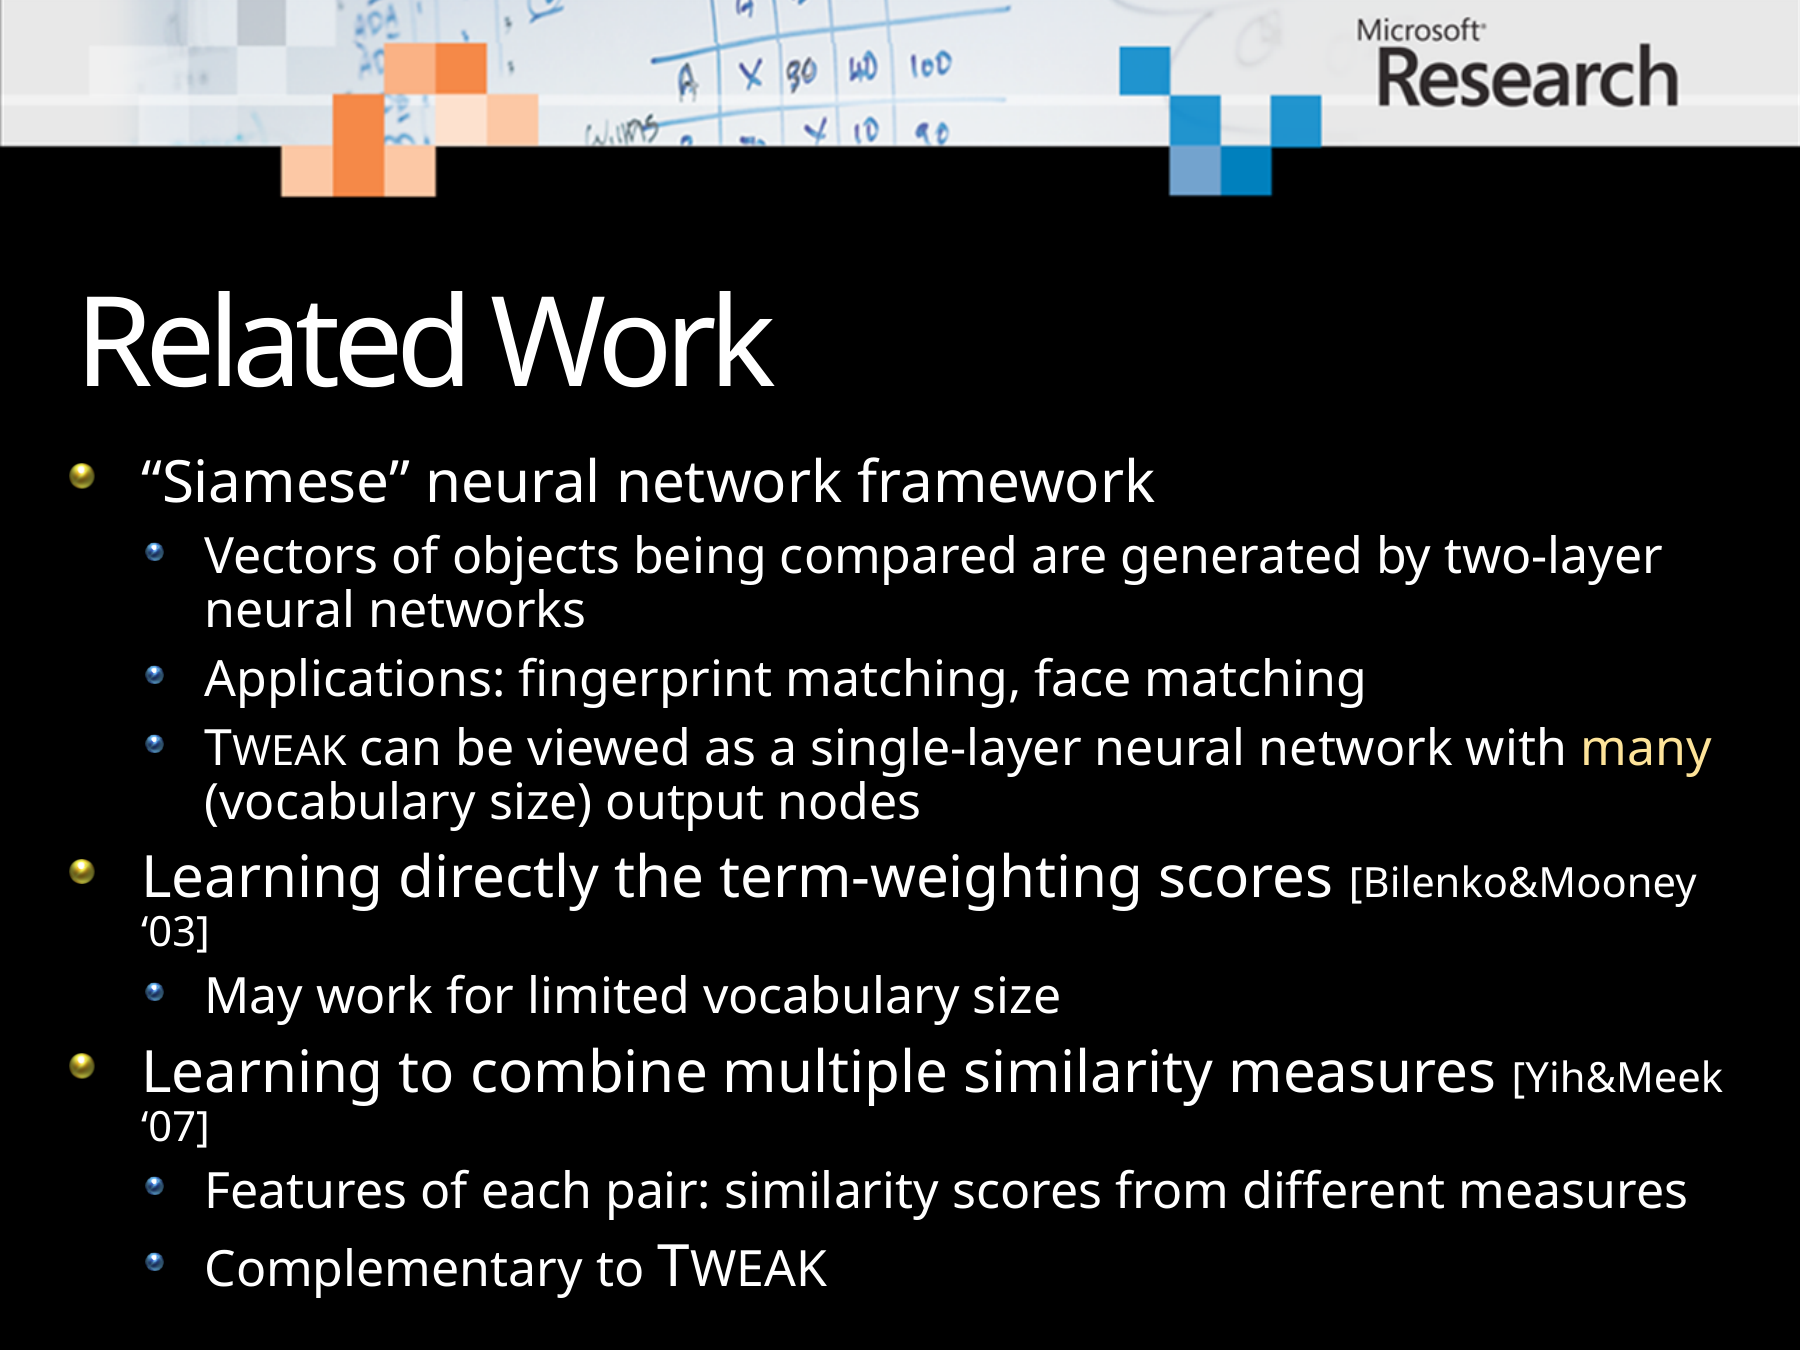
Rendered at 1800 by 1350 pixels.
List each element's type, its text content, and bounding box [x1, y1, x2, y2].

list “Siamese” neural network framework Vectors of objects being compared are generated by two-layer neural networks Applications: fingerprint matching, face matching TWEAK can be viewed as a single-layer neural network with many (vocabulary size) output nodes Learning directly the term-weighting scores [Bilenko&Mooney ‘03] May work for limited vocabulary size Learning to combine multiple similarity measures [Yih&Meek ‘07] Features of each pair: similarity scores from different measures Complementary to TWEAK [65, 452, 1761, 1244]
title Related Work [74, 278, 1725, 415]
picture [0, 0, 1800, 1350]
